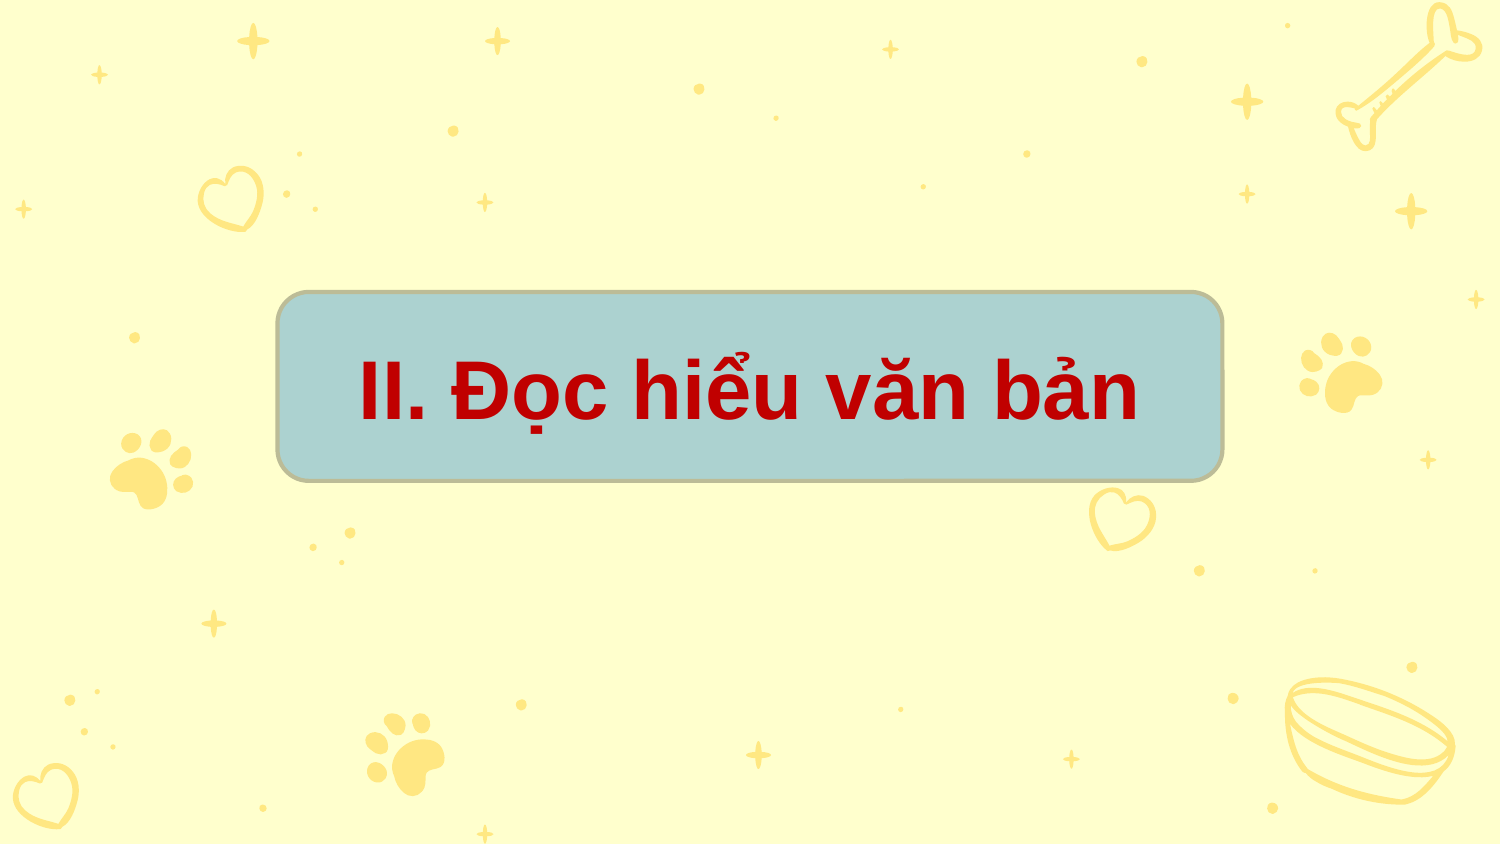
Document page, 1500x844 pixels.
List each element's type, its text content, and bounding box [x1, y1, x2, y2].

text_box II. Đọc hiểu văn bản [275, 289, 1225, 483]
